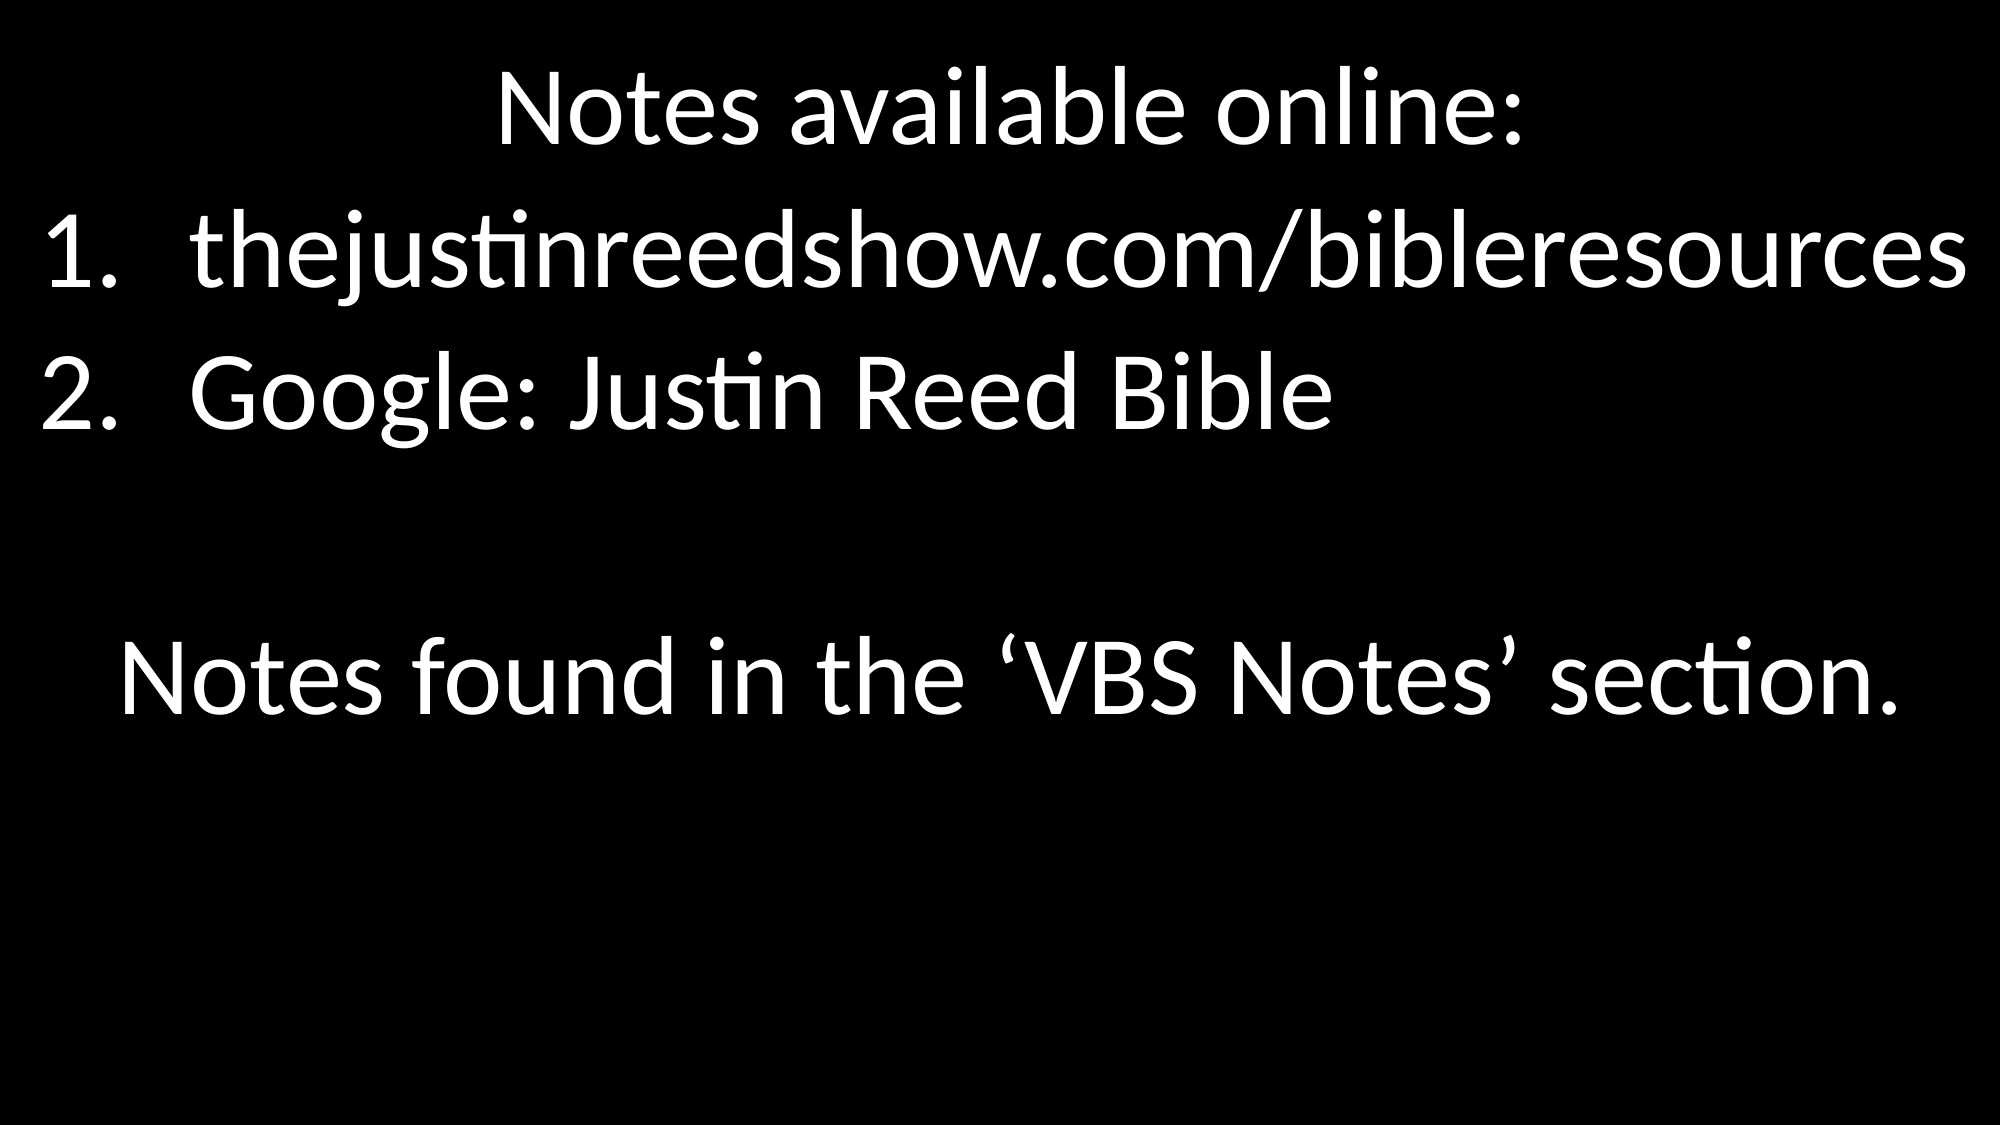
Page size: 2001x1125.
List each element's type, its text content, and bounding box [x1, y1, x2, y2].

list Notes available online: thejustinreedshow.com/bibleresources Google: Justin Reed Bible Notes found in the ‘VBS Notes’ section. [23, 40, 2000, 1125]
